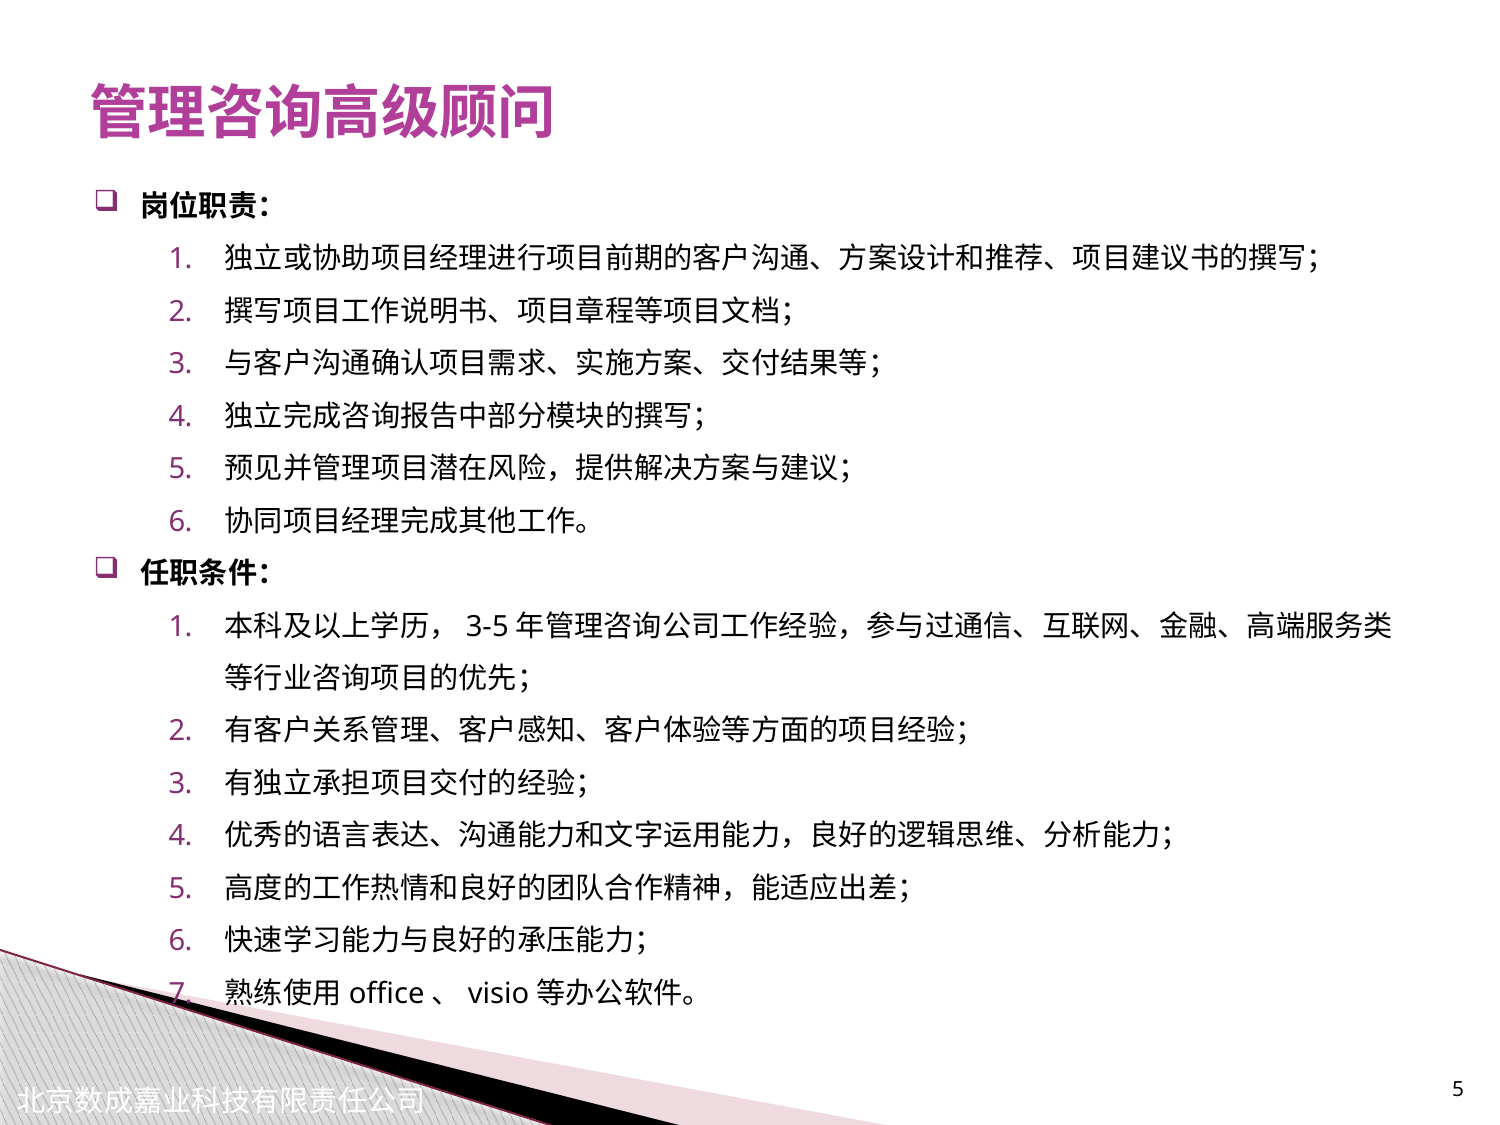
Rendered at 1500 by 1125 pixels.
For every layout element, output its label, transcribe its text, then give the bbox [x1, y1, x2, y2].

title 管理咨询高级顾问 [75, 45, 1425, 175]
text_box 岗位职责： 独立或协助项目经理进行项目前期的客户沟通、方案设计和推荐、项目建议书的撰写； 撰写项目工作说明书、项目章程等项目文档； 与客户沟通确认项目需求、实施方案、交付结果等； 独立完成咨询报告中部分模块的撰写； 预见并管理项目潜在风险，提供解决方案与建议； 协同项目经理完成其他工作。 任职条件： 本科及以上学历，3-5年管理咨询公司工作经验，参与过通信、互联网、金融、高端服务类等行业咨询项目的优先； 有客户关系管理、客户感知、客户体验等方面的项目经验； 有独立承担项目交付的经验； 优秀的语言表达、沟通能力和文字运用能力，良好的逻辑思维、分析能力； 高度的工作热情和良好的团队合作精神，能适应出差； 快速学习能力与良好的承压能力； 熟练使用office、visio等办公软件。 [78, 162, 1413, 1017]
slide_number 5 [1418, 1051, 1479, 1112]
